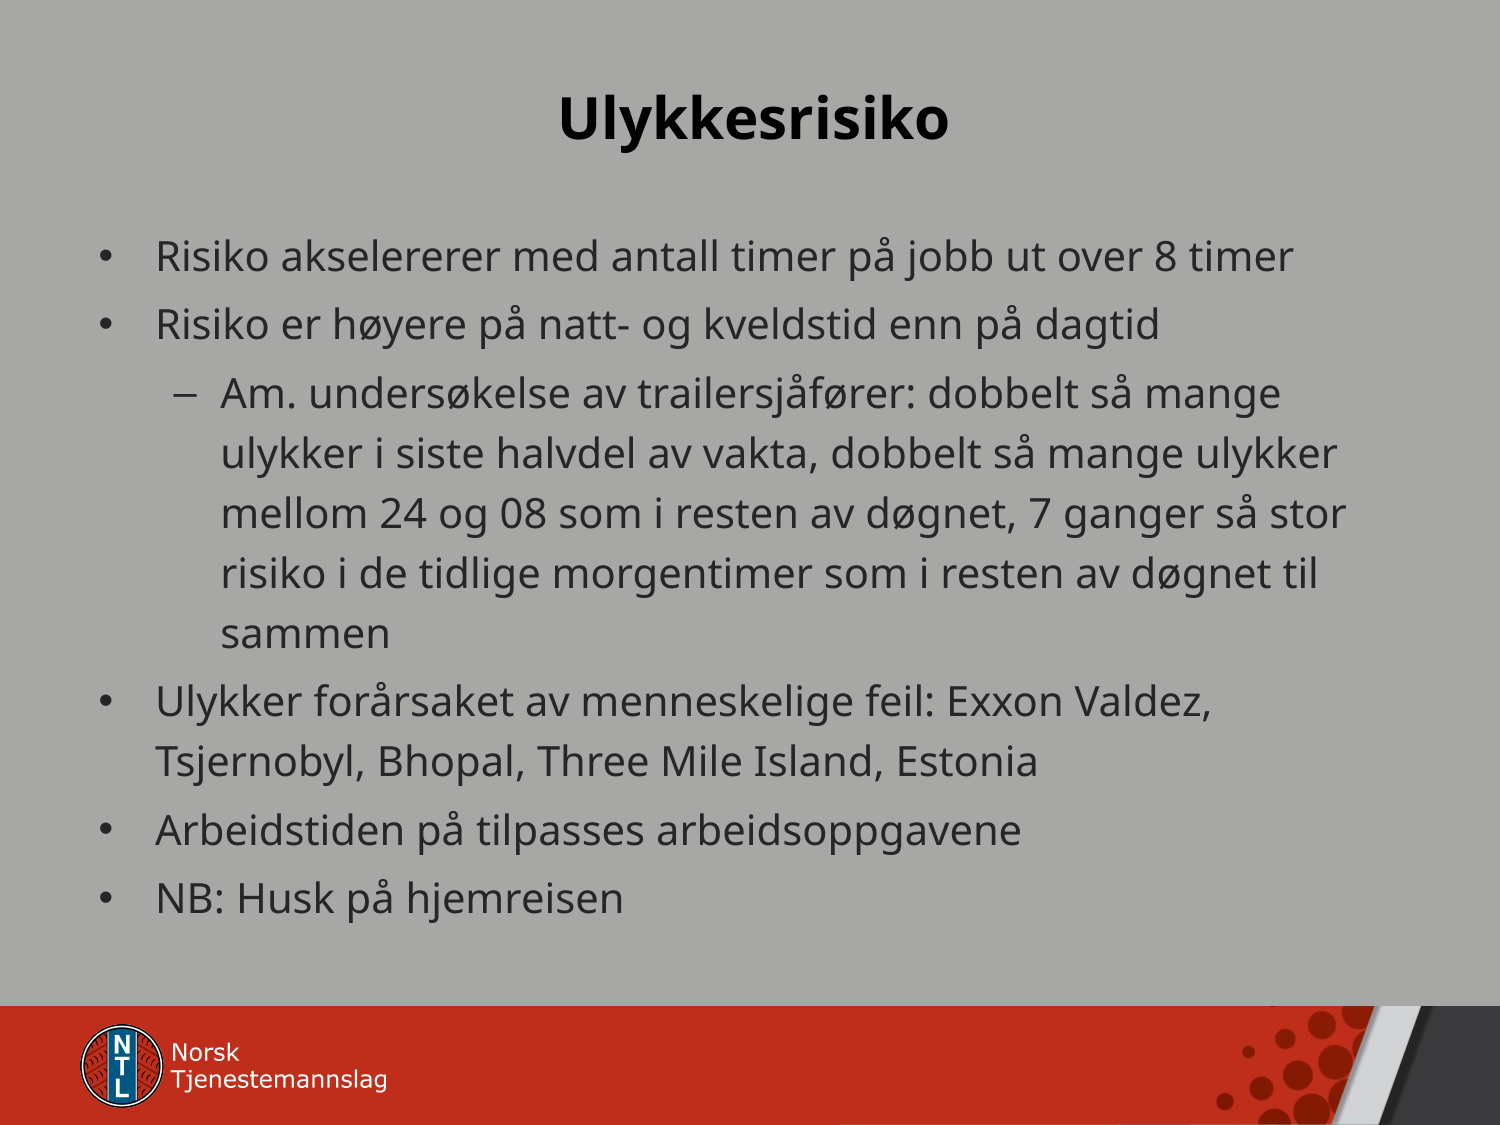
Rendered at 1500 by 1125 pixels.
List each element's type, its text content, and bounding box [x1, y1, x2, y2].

title Ulykkesrisiko [83, 44, 1426, 187]
picture [0, 1006, 1500, 1125]
list Risiko akselererer med antall timer på jobb ut over 8 timer Risiko er høyere på natt- og kveldstid enn på dagtid Am. undersøkelse av trailersjåfører: dobbelt så mange ulykker i siste halvdel av vakta, dobbelt så mange ulykker mellom 24 og 08 som i resten av døgnet, 7 ganger så stor risiko i de tidlige morgentimer som i resten av døgnet til sammen Ulykker forårsaket av menneskelige feil: Exxon Valdez, Tsjernobyl, Bhopal, Three Mile Island, Estonia Arbeidstiden på tilpasses arbeidsoppgavene NB: Husk på hjemreisen [83, 212, 1426, 935]
